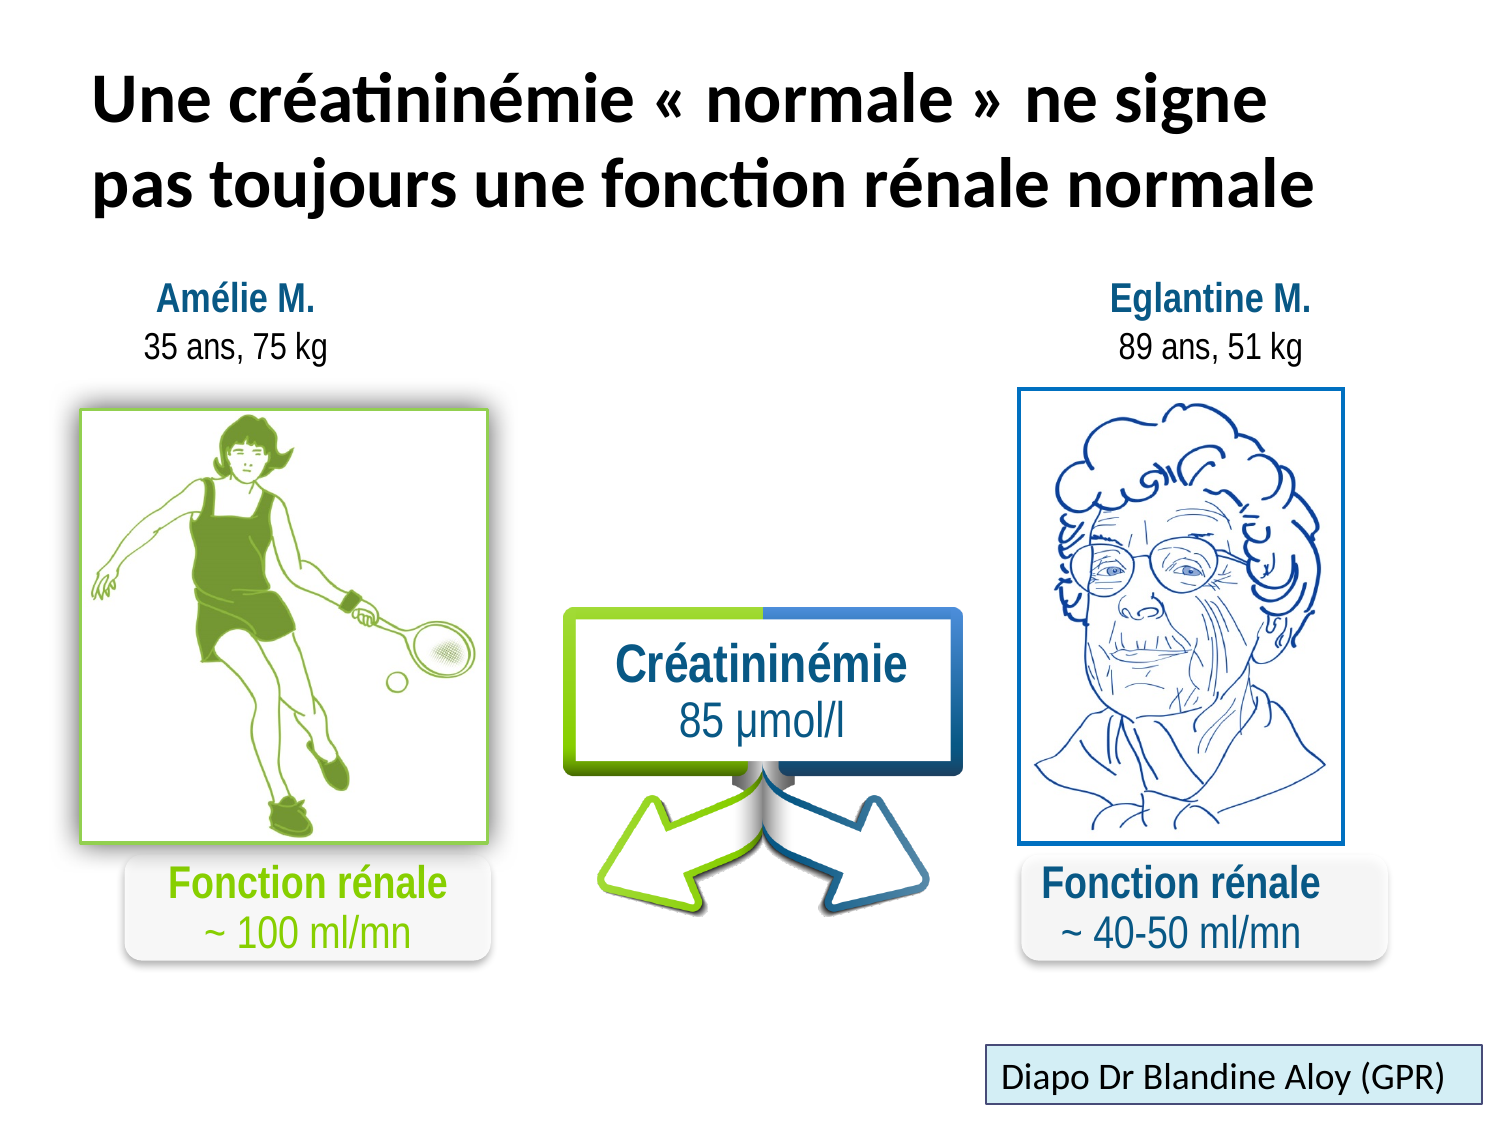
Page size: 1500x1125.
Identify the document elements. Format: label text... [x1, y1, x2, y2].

picture [563, 607, 963, 918]
text_box Fonction rénale ~ 40-50 ml/mn [1009, 857, 1353, 976]
text_box Diapo Dr Blandine Aloy (GPR) [982, 1040, 1487, 1109]
text_box [1028, 853, 1389, 962]
text_box Eglantine M. 89 ans, 51 kg [1057, 275, 1365, 370]
picture [1021, 391, 1341, 842]
text_box Fonction rénale ~ 100 ml/mn [101, 857, 515, 971]
picture [81, 410, 487, 842]
text_box Amélie M. 35 ans, 75 kg [82, 275, 390, 370]
title Une créatininémie « normale » ne signe pas toujours une fonction rénale normale [76, 42, 1427, 231]
